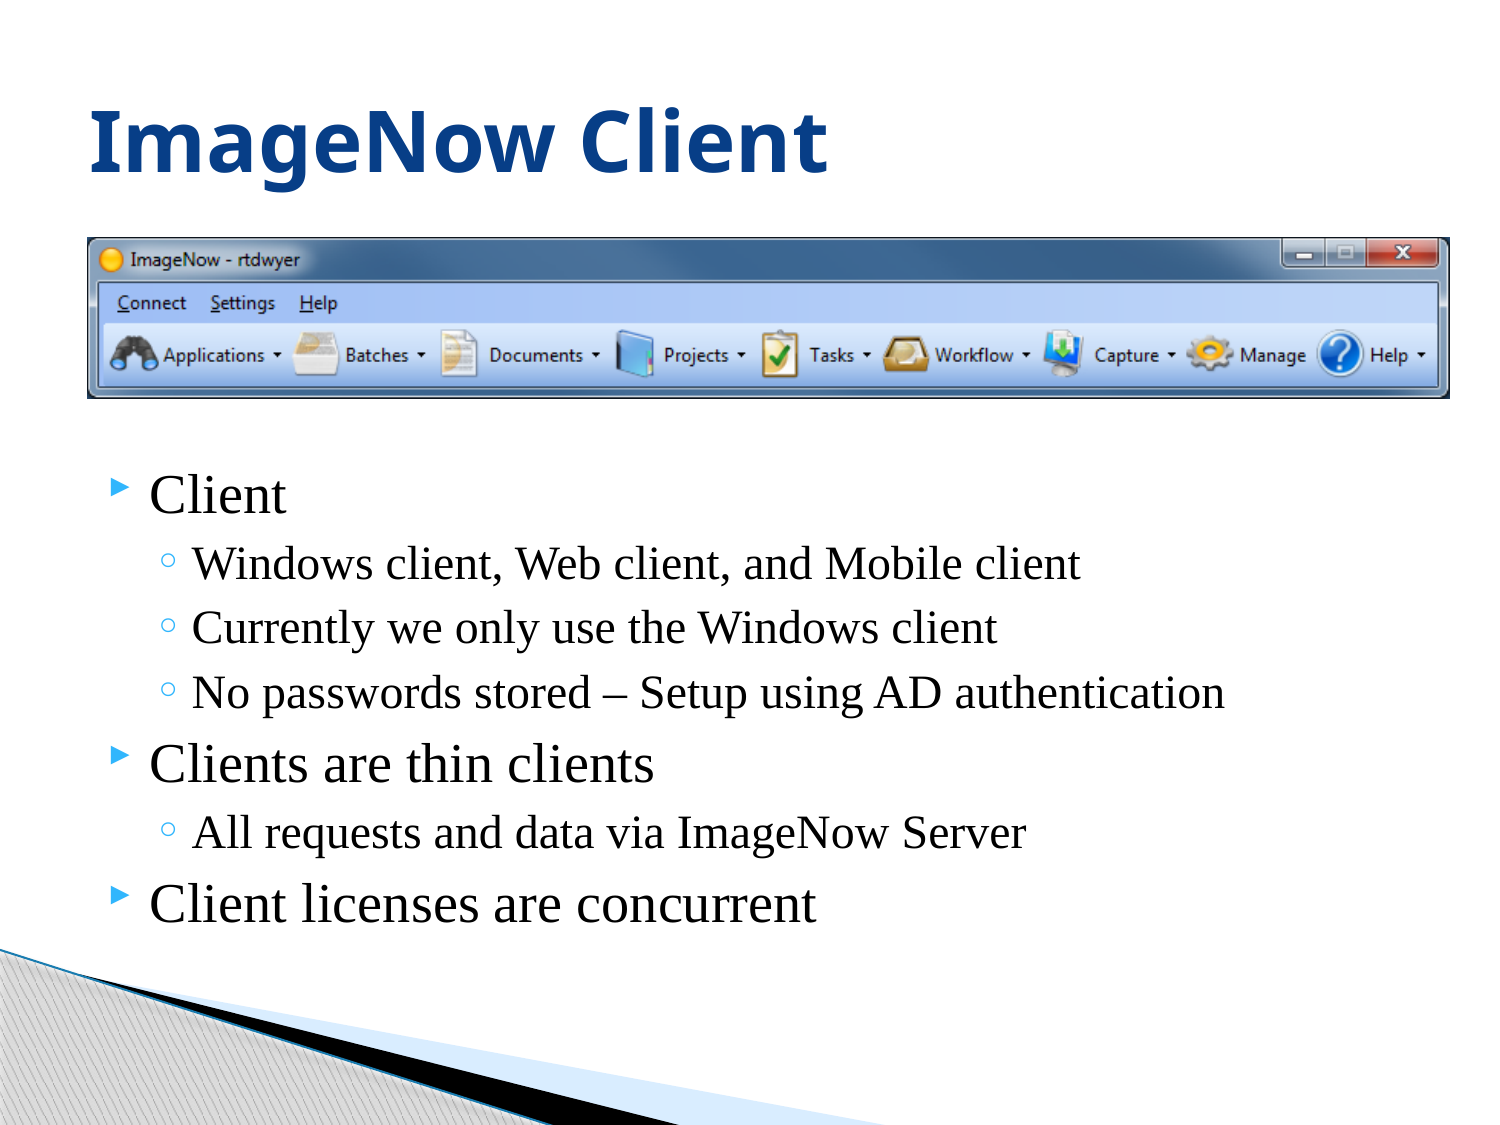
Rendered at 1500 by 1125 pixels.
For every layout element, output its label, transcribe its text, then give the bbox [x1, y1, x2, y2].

picture [87, 237, 1451, 399]
title ImageNow Client [75, 45, 1425, 233]
list Client Windows client, Web client, and Mobile client Currently we only use the Windows client No passwords stored – Setup using AD authentication Clients are thin clients All requests and data via ImageNow Server Client licenses are concurrent [75, 450, 1425, 957]
